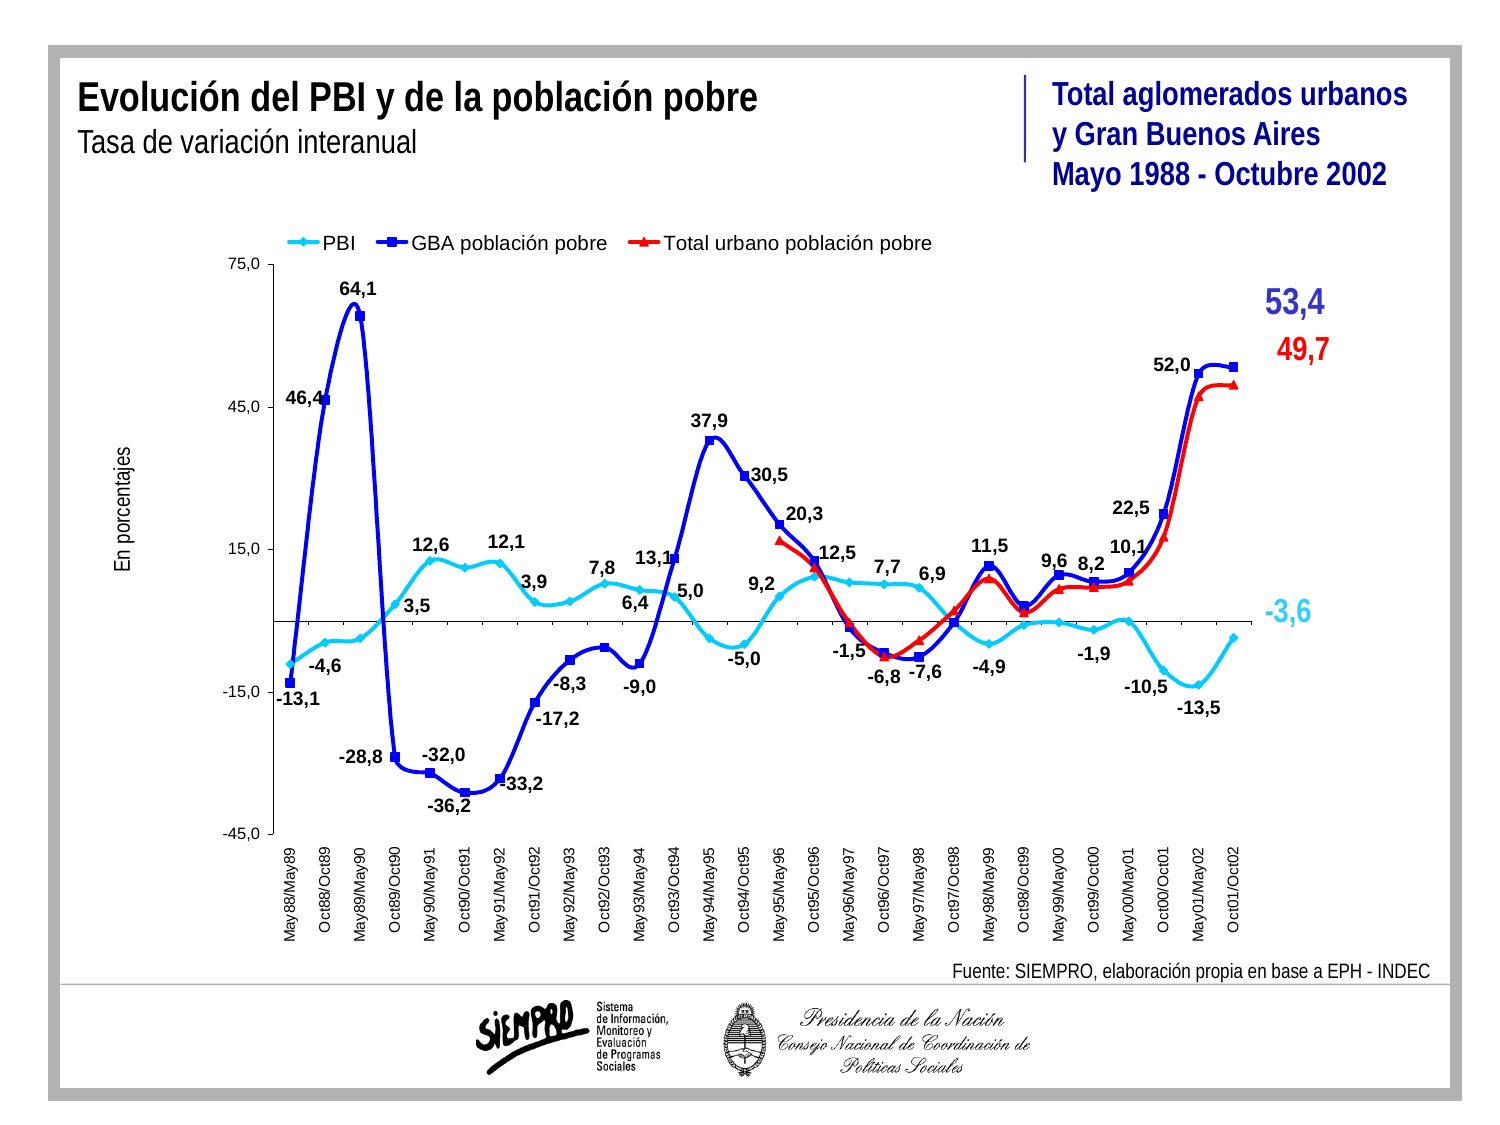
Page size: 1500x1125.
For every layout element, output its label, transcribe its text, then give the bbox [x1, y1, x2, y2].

text_box En porcentajes [99, 431, 142, 588]
text_box Fuente: SIEMPRO, elaboración propia en base a EPH - INDEC [937, 950, 1475, 990]
text_box 49,7 [1279, 319, 1346, 375]
picture [162, 171, 1276, 951]
text_box 53,4 [1279, 269, 1340, 319]
text_box Total aglomerados urbanos y Gran Buenos Aires Mayo 1988 - Octubre 2002 [1037, 64, 1425, 200]
picture [469, 999, 1043, 1080]
text_box Evolución del PBI y de la población pobre Tasa de variación interanual [62, 62, 938, 168]
text_box [54, 51, 1456, 1095]
text_box -3,6 [1279, 582, 1327, 637]
